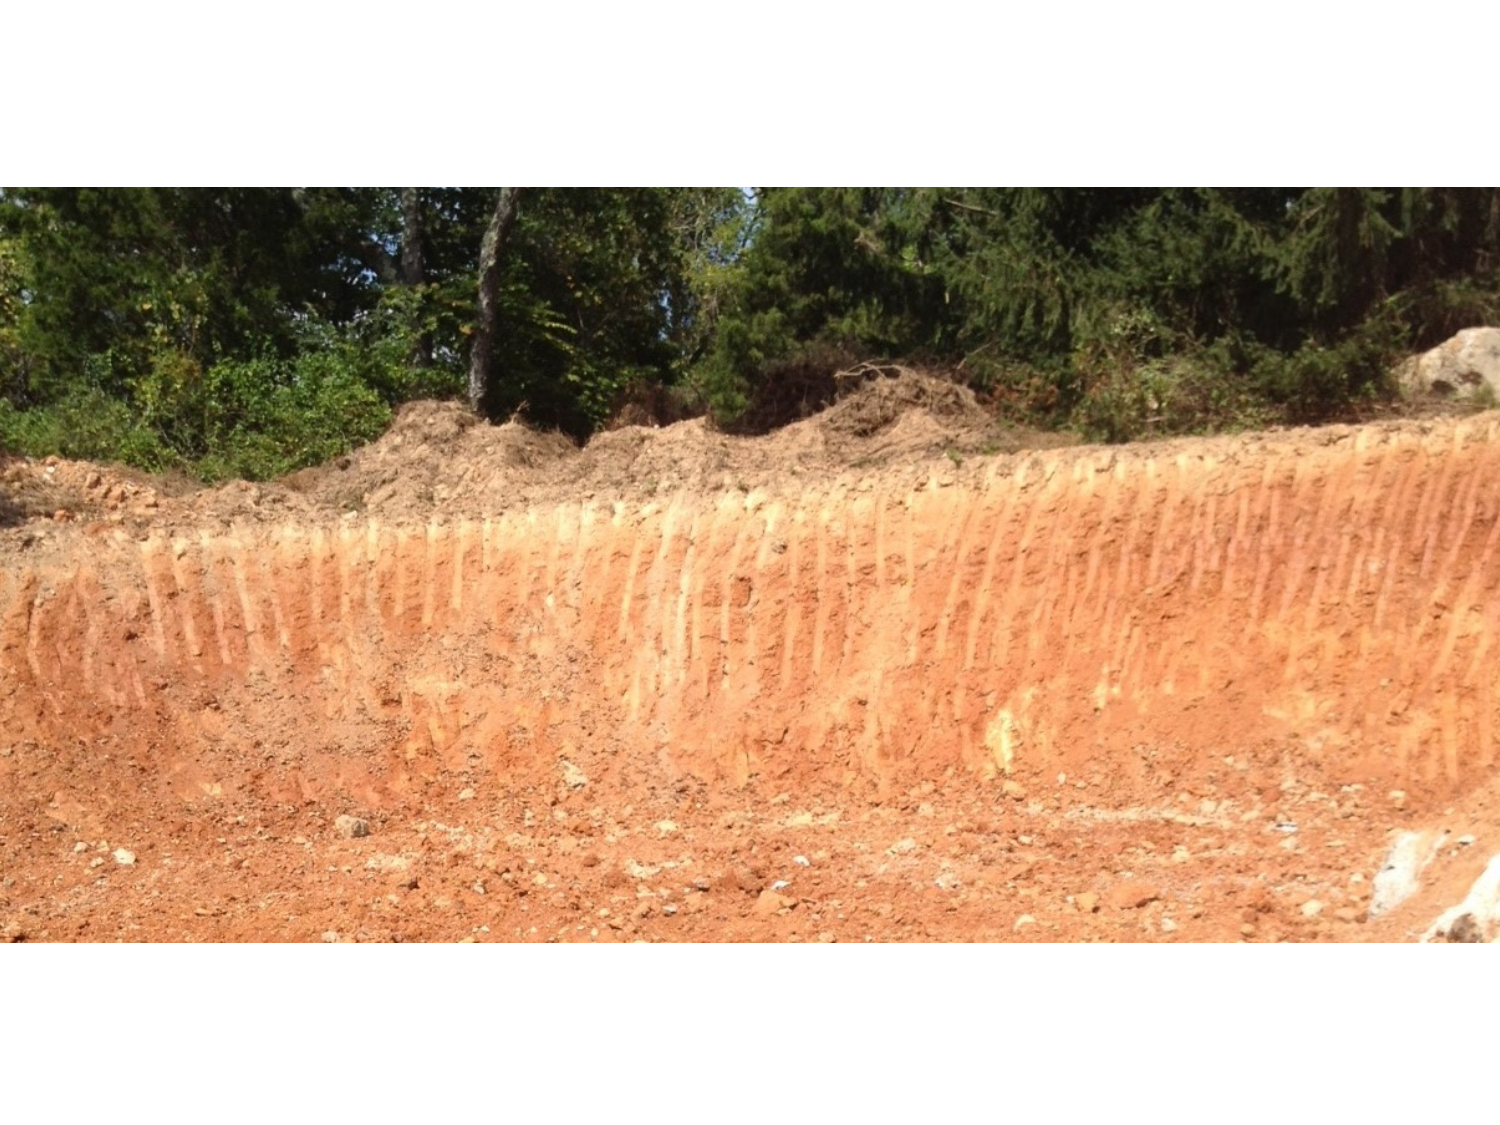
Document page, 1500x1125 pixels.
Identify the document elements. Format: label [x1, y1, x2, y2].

picture [0, 187, 1500, 943]
